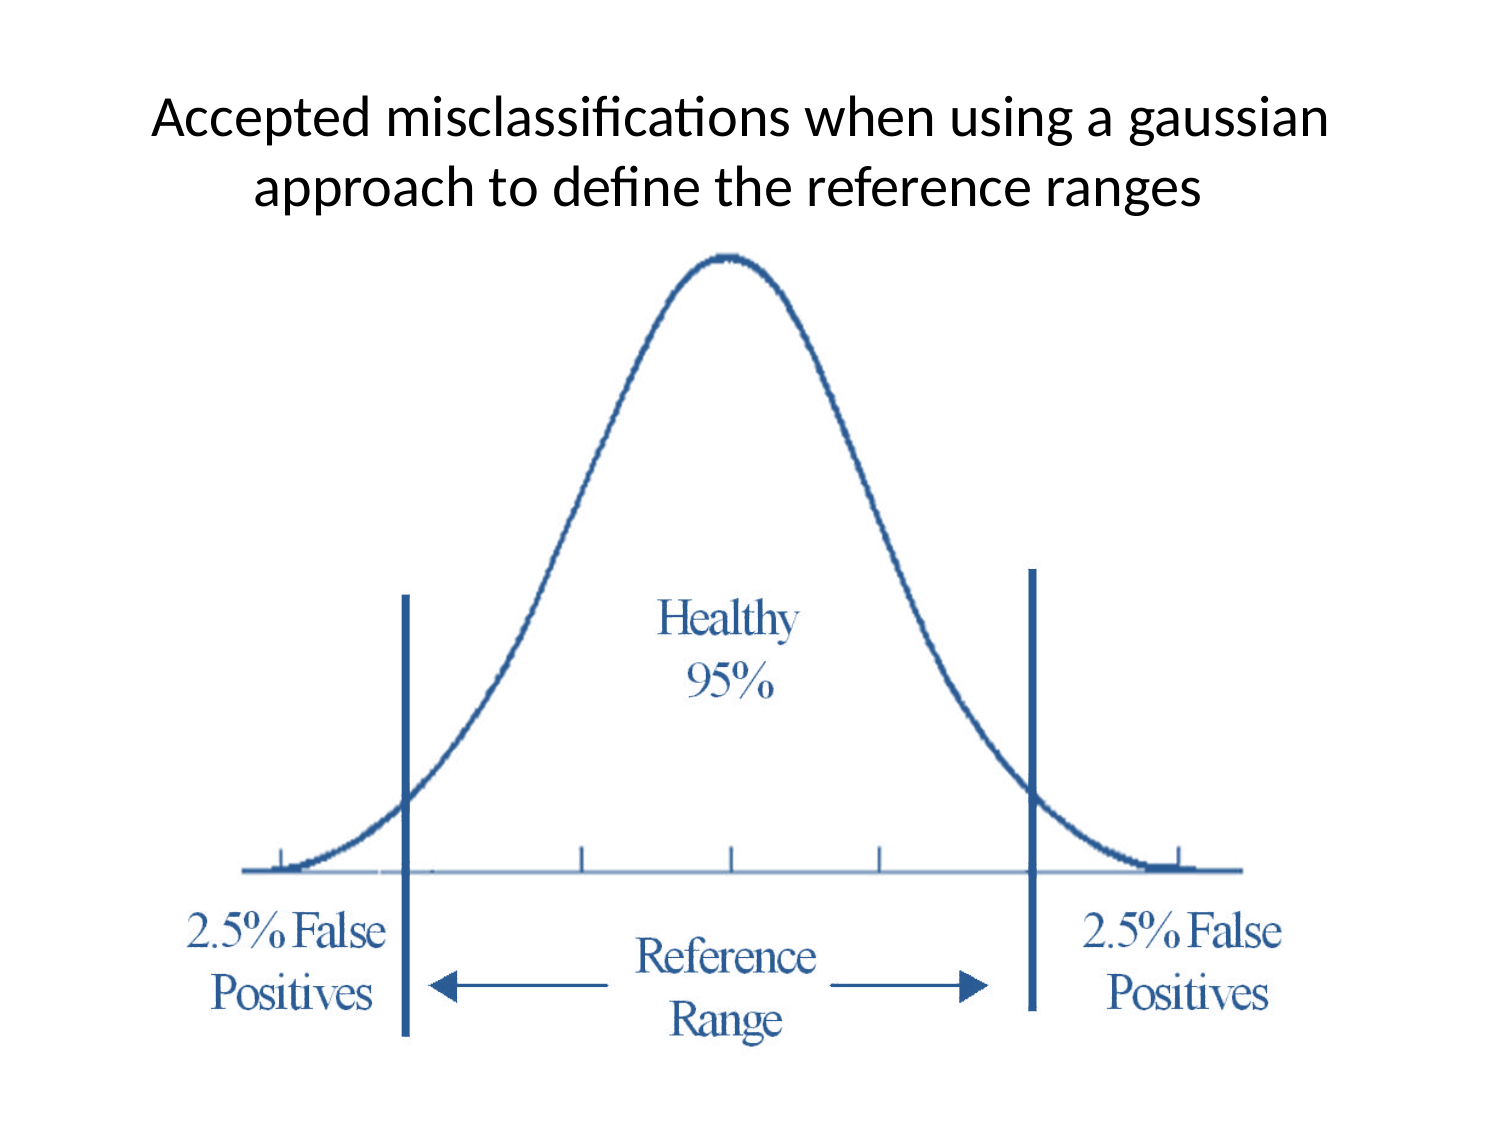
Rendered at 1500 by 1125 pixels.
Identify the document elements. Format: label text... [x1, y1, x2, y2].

picture [159, 220, 1324, 1095]
title Accepted misclassifications when using a gaussian approach to define the reference ranges [66, 54, 1417, 243]
